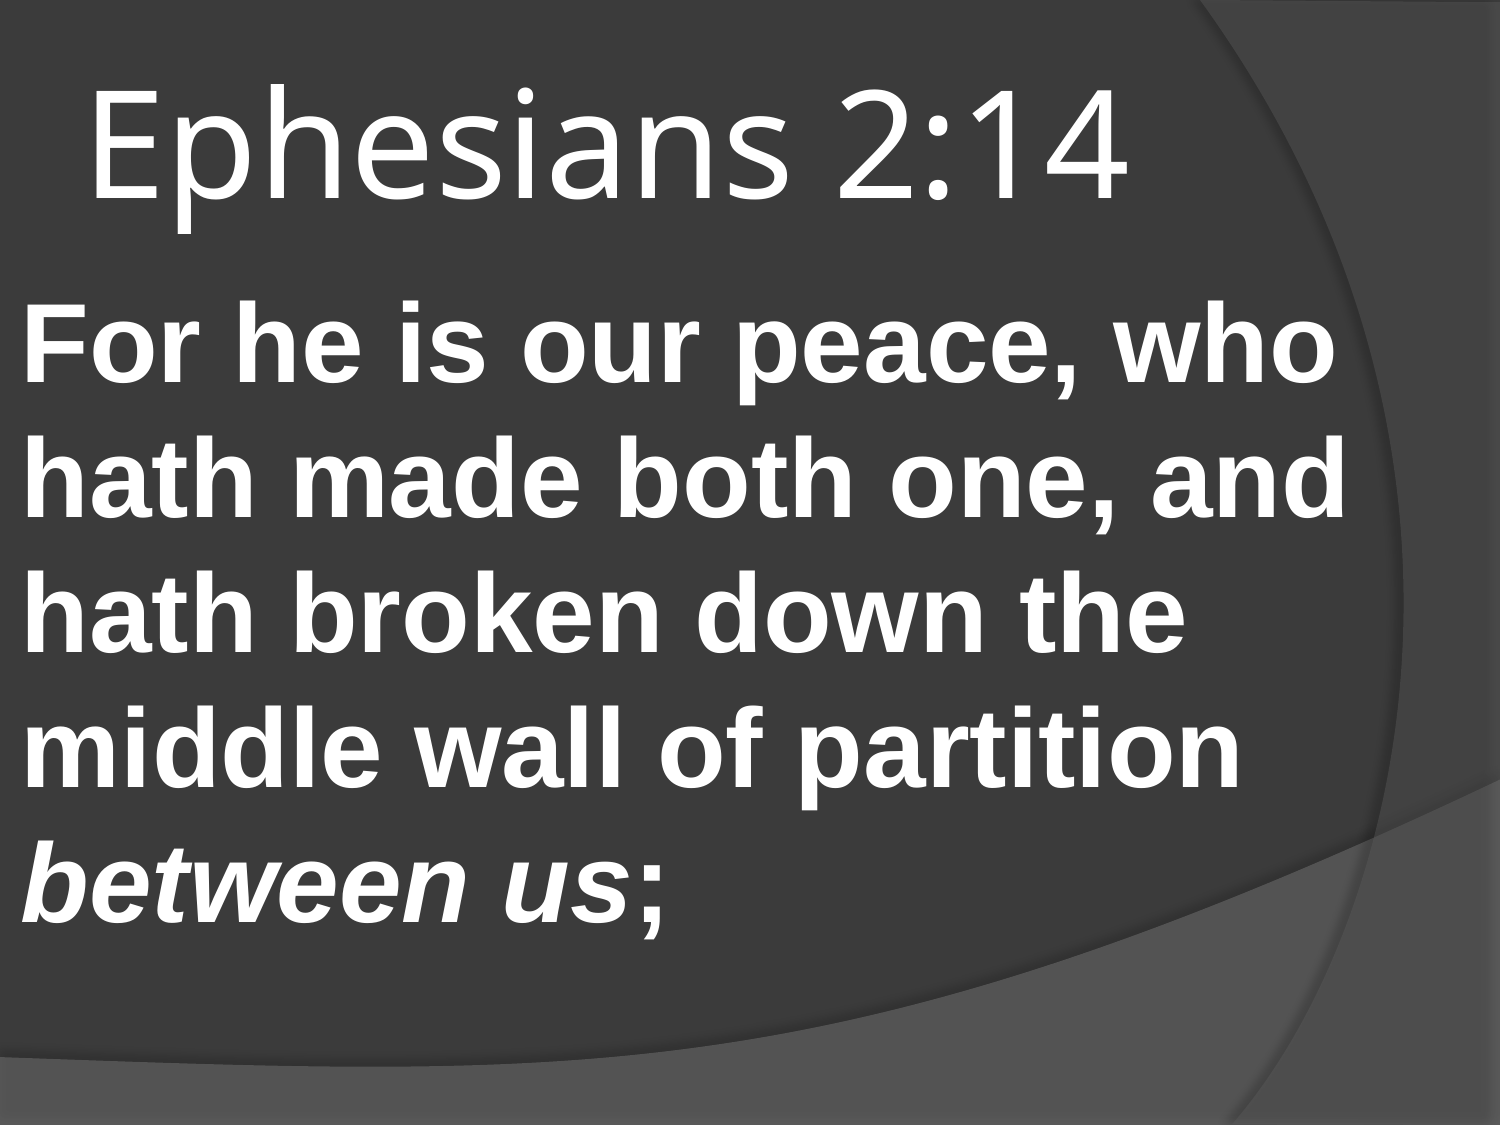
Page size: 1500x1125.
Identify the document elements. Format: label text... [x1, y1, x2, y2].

title Ephesians 2:14 [75, 45, 1300, 233]
list For he is our peace, who hath made both one, and hath broken down the middle wall of partition between us; [0, 262, 1488, 1125]
